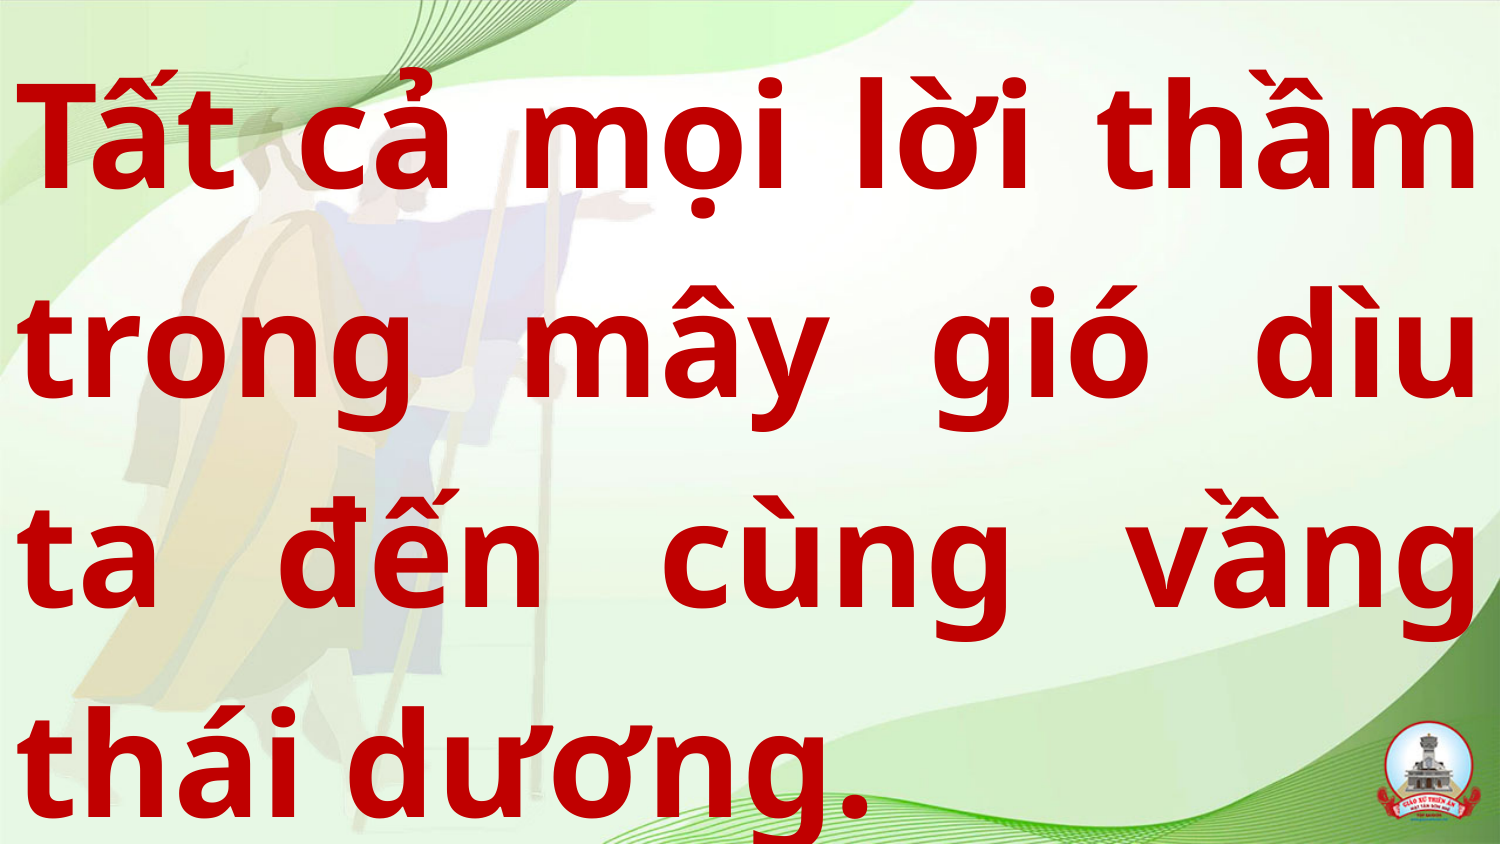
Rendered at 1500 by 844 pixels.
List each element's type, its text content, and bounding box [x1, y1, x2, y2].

text_box Tất cả mọi lời thầm trong mây gió dìu ta đến cùng vầng thái dương. [0, 0, 1500, 844]
